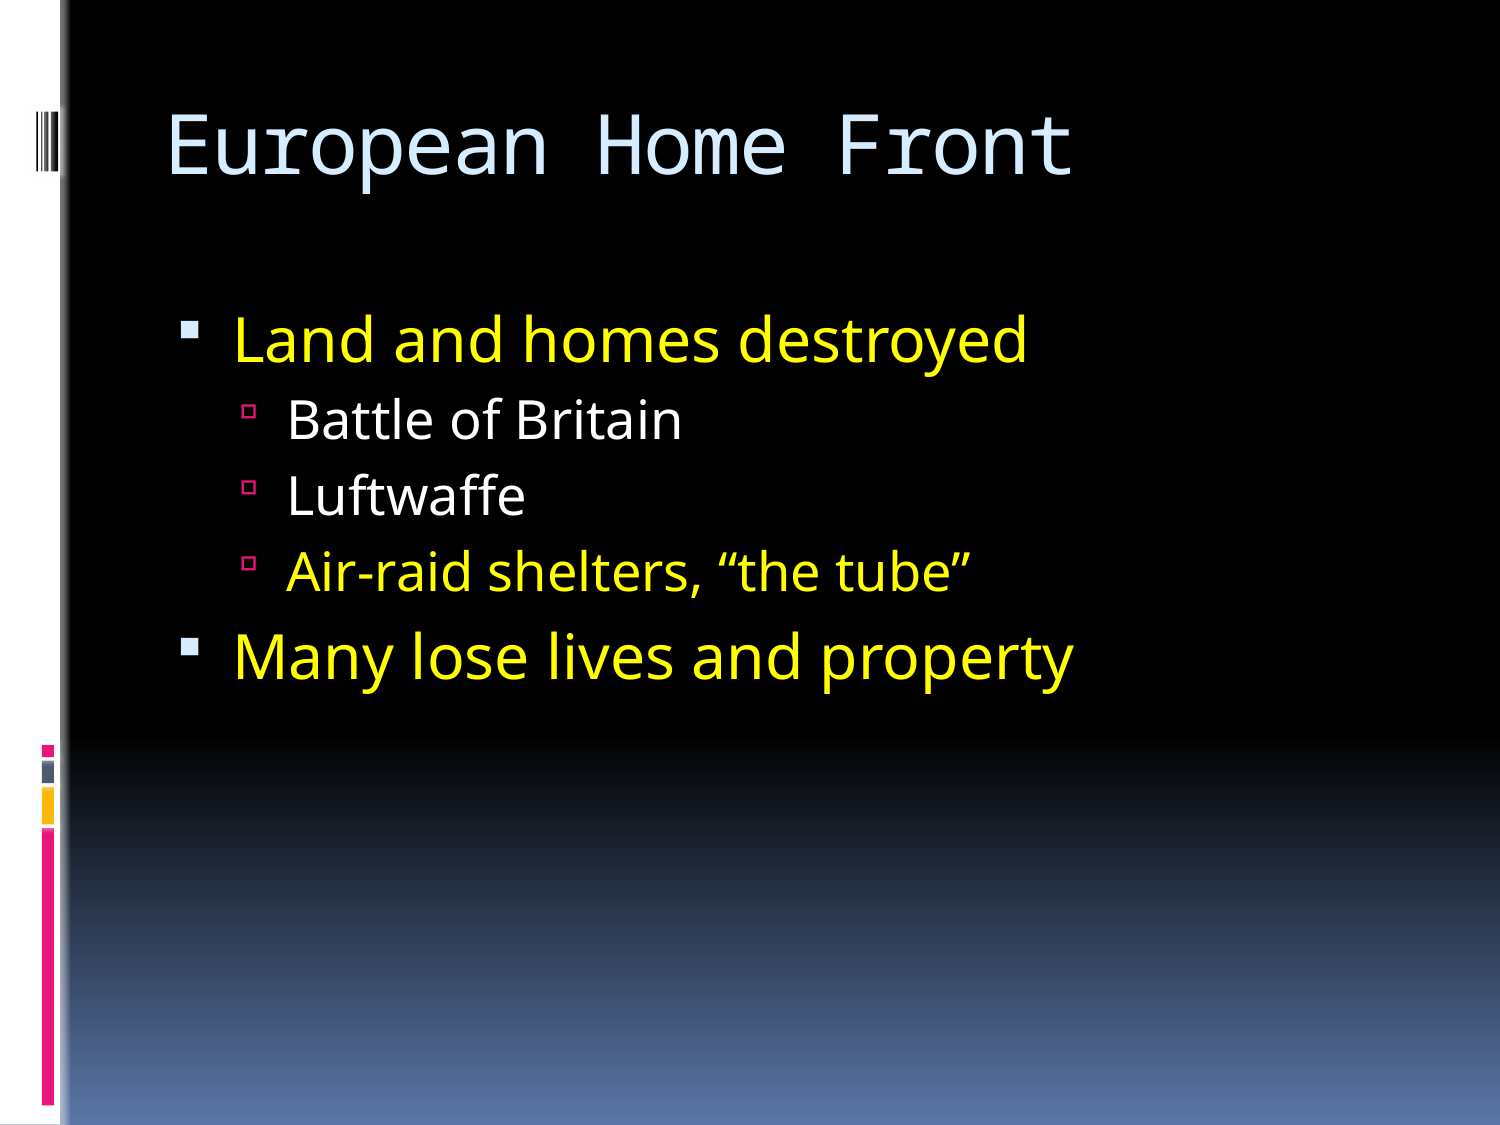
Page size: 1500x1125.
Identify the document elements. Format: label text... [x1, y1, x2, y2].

list Land and homes destroyed Battle of Britain Luftwaffe Air-raid shelters, “the tube” Many lose lives and property [150, 292, 1425, 1043]
title European Home Front [150, 83, 1425, 234]
